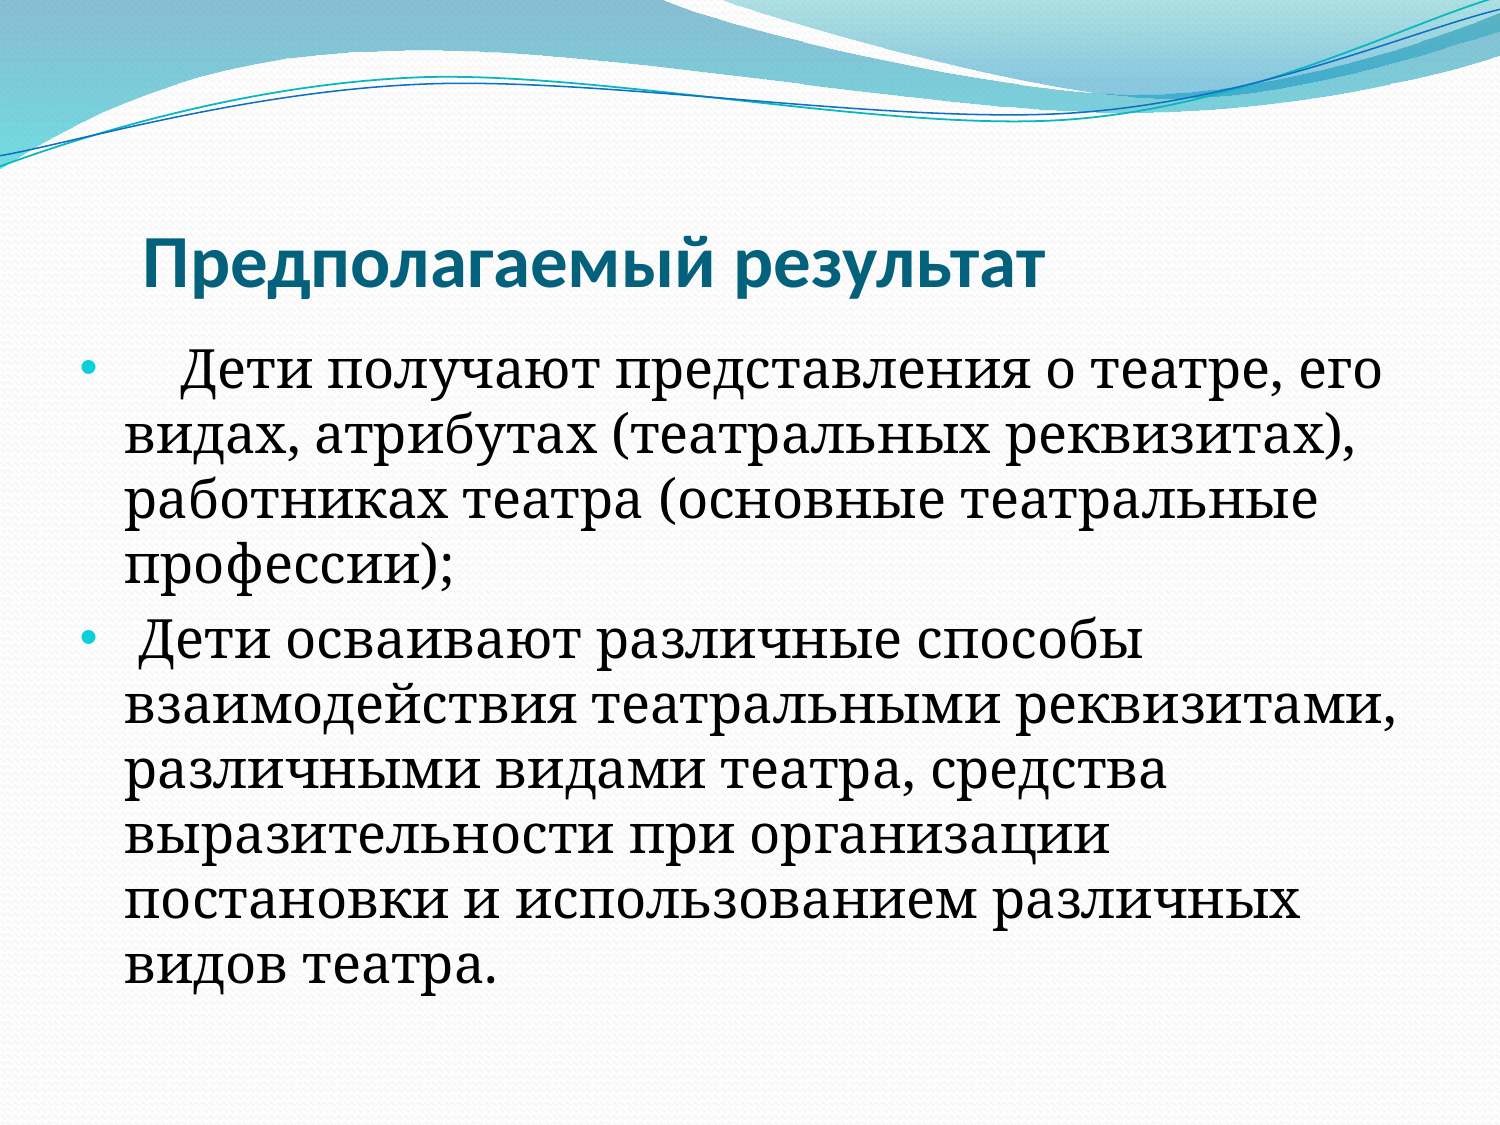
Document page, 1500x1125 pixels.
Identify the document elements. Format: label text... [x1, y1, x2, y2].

list Дети получают представления о театре, его видах, атрибутах (театральных реквизитах), работниках театра (основные театральные профессии); Дети осваивают различные способы взаимодействия театральными реквизитами, различными видами театра, средства выразительности при организации постановки и использованием различных видов театра. [64, 326, 1415, 1047]
title Предполагаемый результат [75, 115, 1425, 303]
